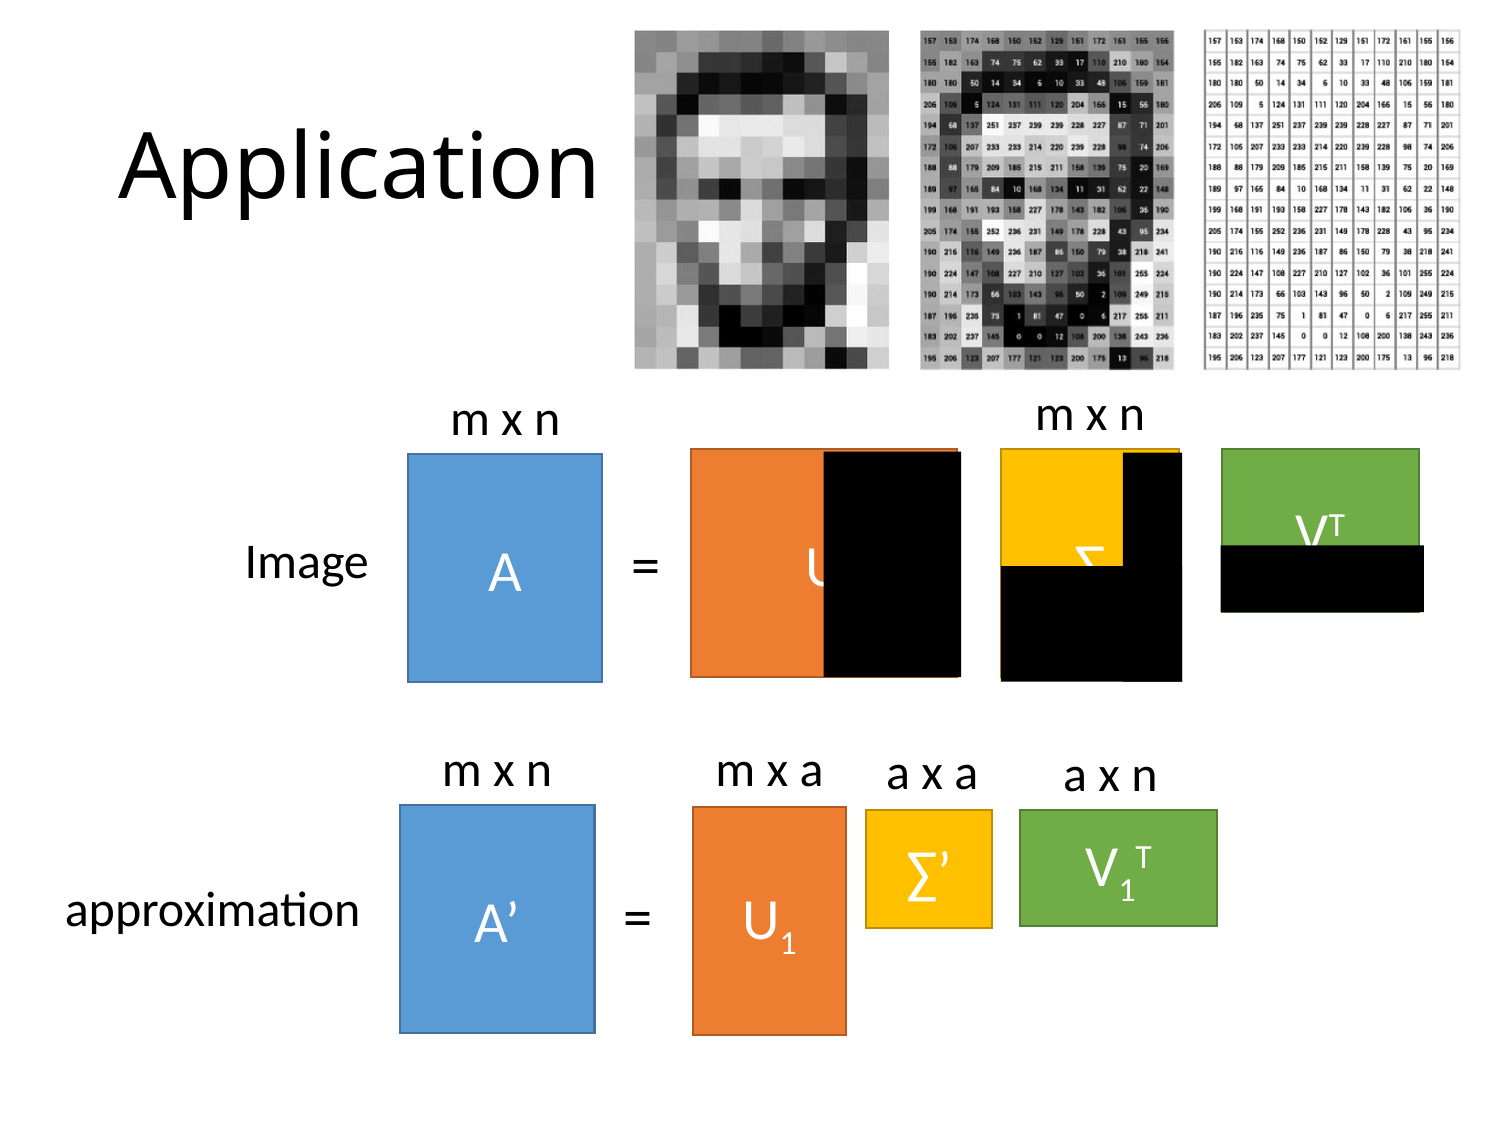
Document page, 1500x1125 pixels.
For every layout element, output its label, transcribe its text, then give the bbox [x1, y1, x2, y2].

text_box U [690, 448, 958, 678]
text_box [1000, 565, 1122, 683]
text_box approximation [41, 869, 384, 944]
title Application [103, 59, 631, 278]
text_box ∑’ [865, 809, 993, 929]
text_box [1220, 544, 1425, 613]
picture [631, 27, 1462, 373]
text_box m x n [415, 729, 579, 804]
text_box VT [1221, 448, 1420, 544]
text_box a x a [843, 732, 1022, 808]
text_box m x n [1008, 373, 1172, 448]
text_box [823, 451, 962, 678]
text_box = [586, 519, 706, 605]
text_box = [578, 871, 698, 957]
text_box [1122, 452, 1183, 683]
text_box m x n [423, 377, 587, 453]
text_box V1T [1019, 809, 1218, 927]
text_box a x n [999, 734, 1222, 809]
text_box Image [193, 520, 421, 596]
text_box A’ [399, 804, 596, 1034]
text_box m x a [651, 729, 888, 804]
text_box ∑ [1000, 448, 1180, 565]
text_box U1 [692, 806, 847, 1036]
text_box A [407, 453, 603, 683]
